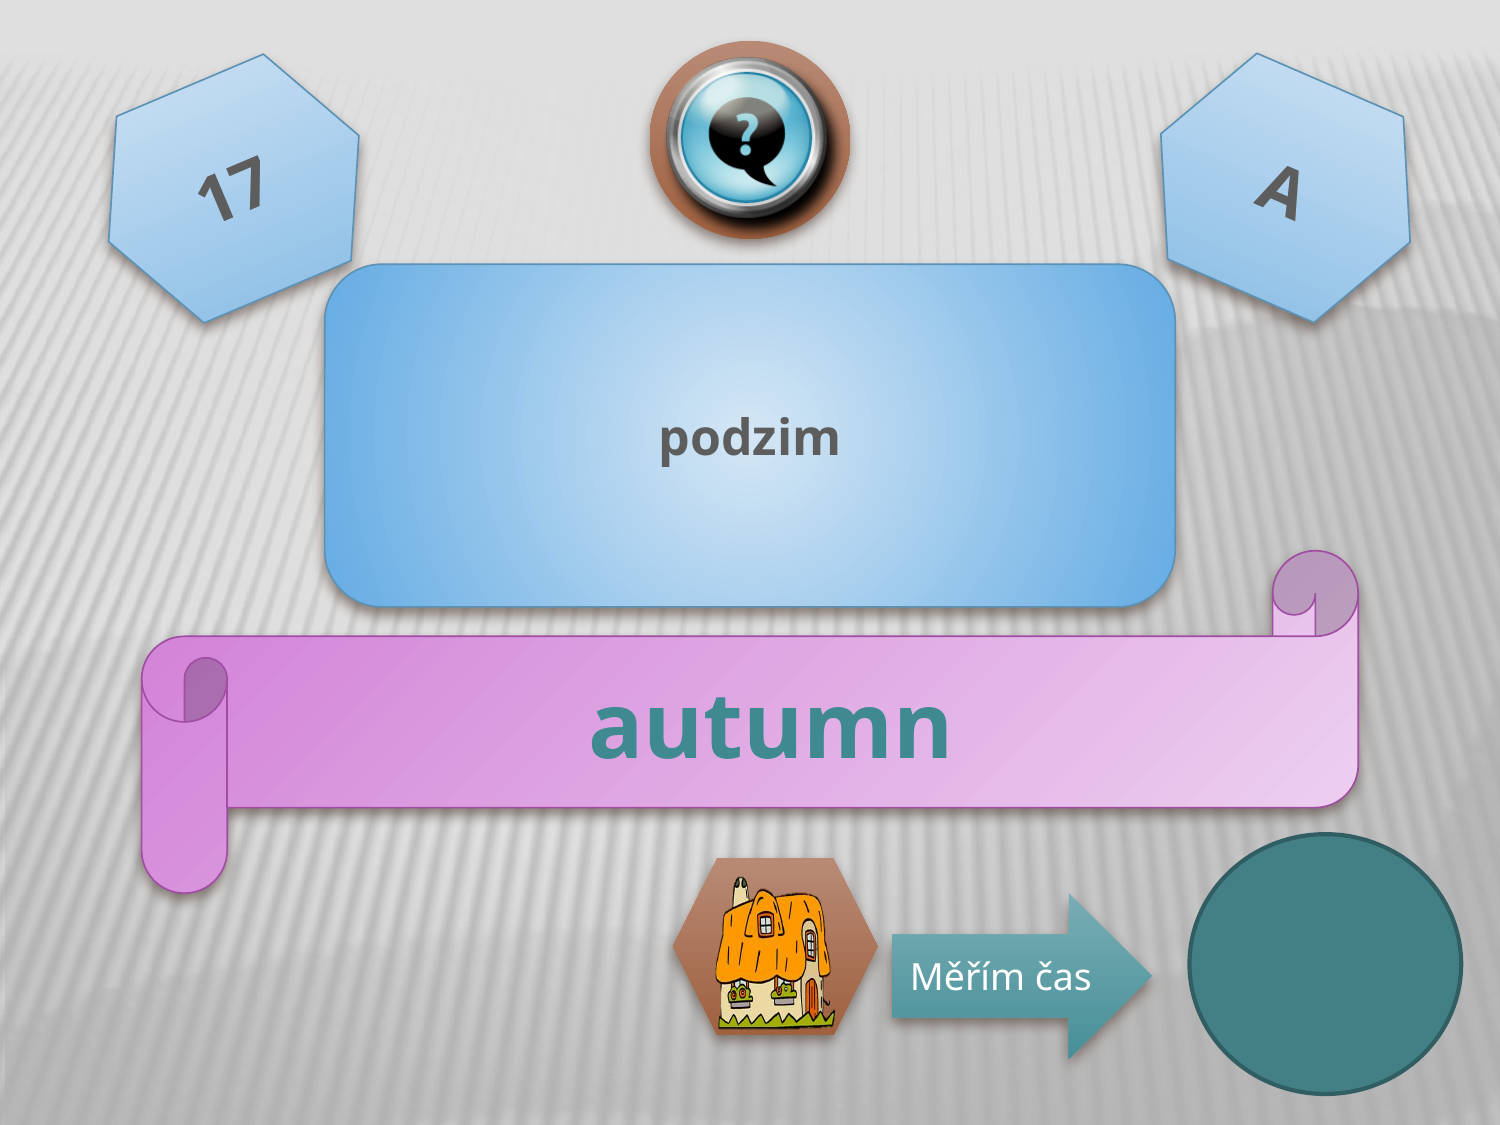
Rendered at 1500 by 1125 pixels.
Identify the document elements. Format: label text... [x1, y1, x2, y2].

text_box podzim [323, 263, 1177, 608]
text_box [649, 40, 851, 242]
text_box [1187, 832, 1464, 1097]
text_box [672, 857, 878, 1040]
text_box Měřím čas [891, 893, 1152, 1059]
text_box autumn [140, 549, 1360, 895]
text_box 17 [107, 53, 360, 324]
text_box A [1160, 52, 1411, 324]
